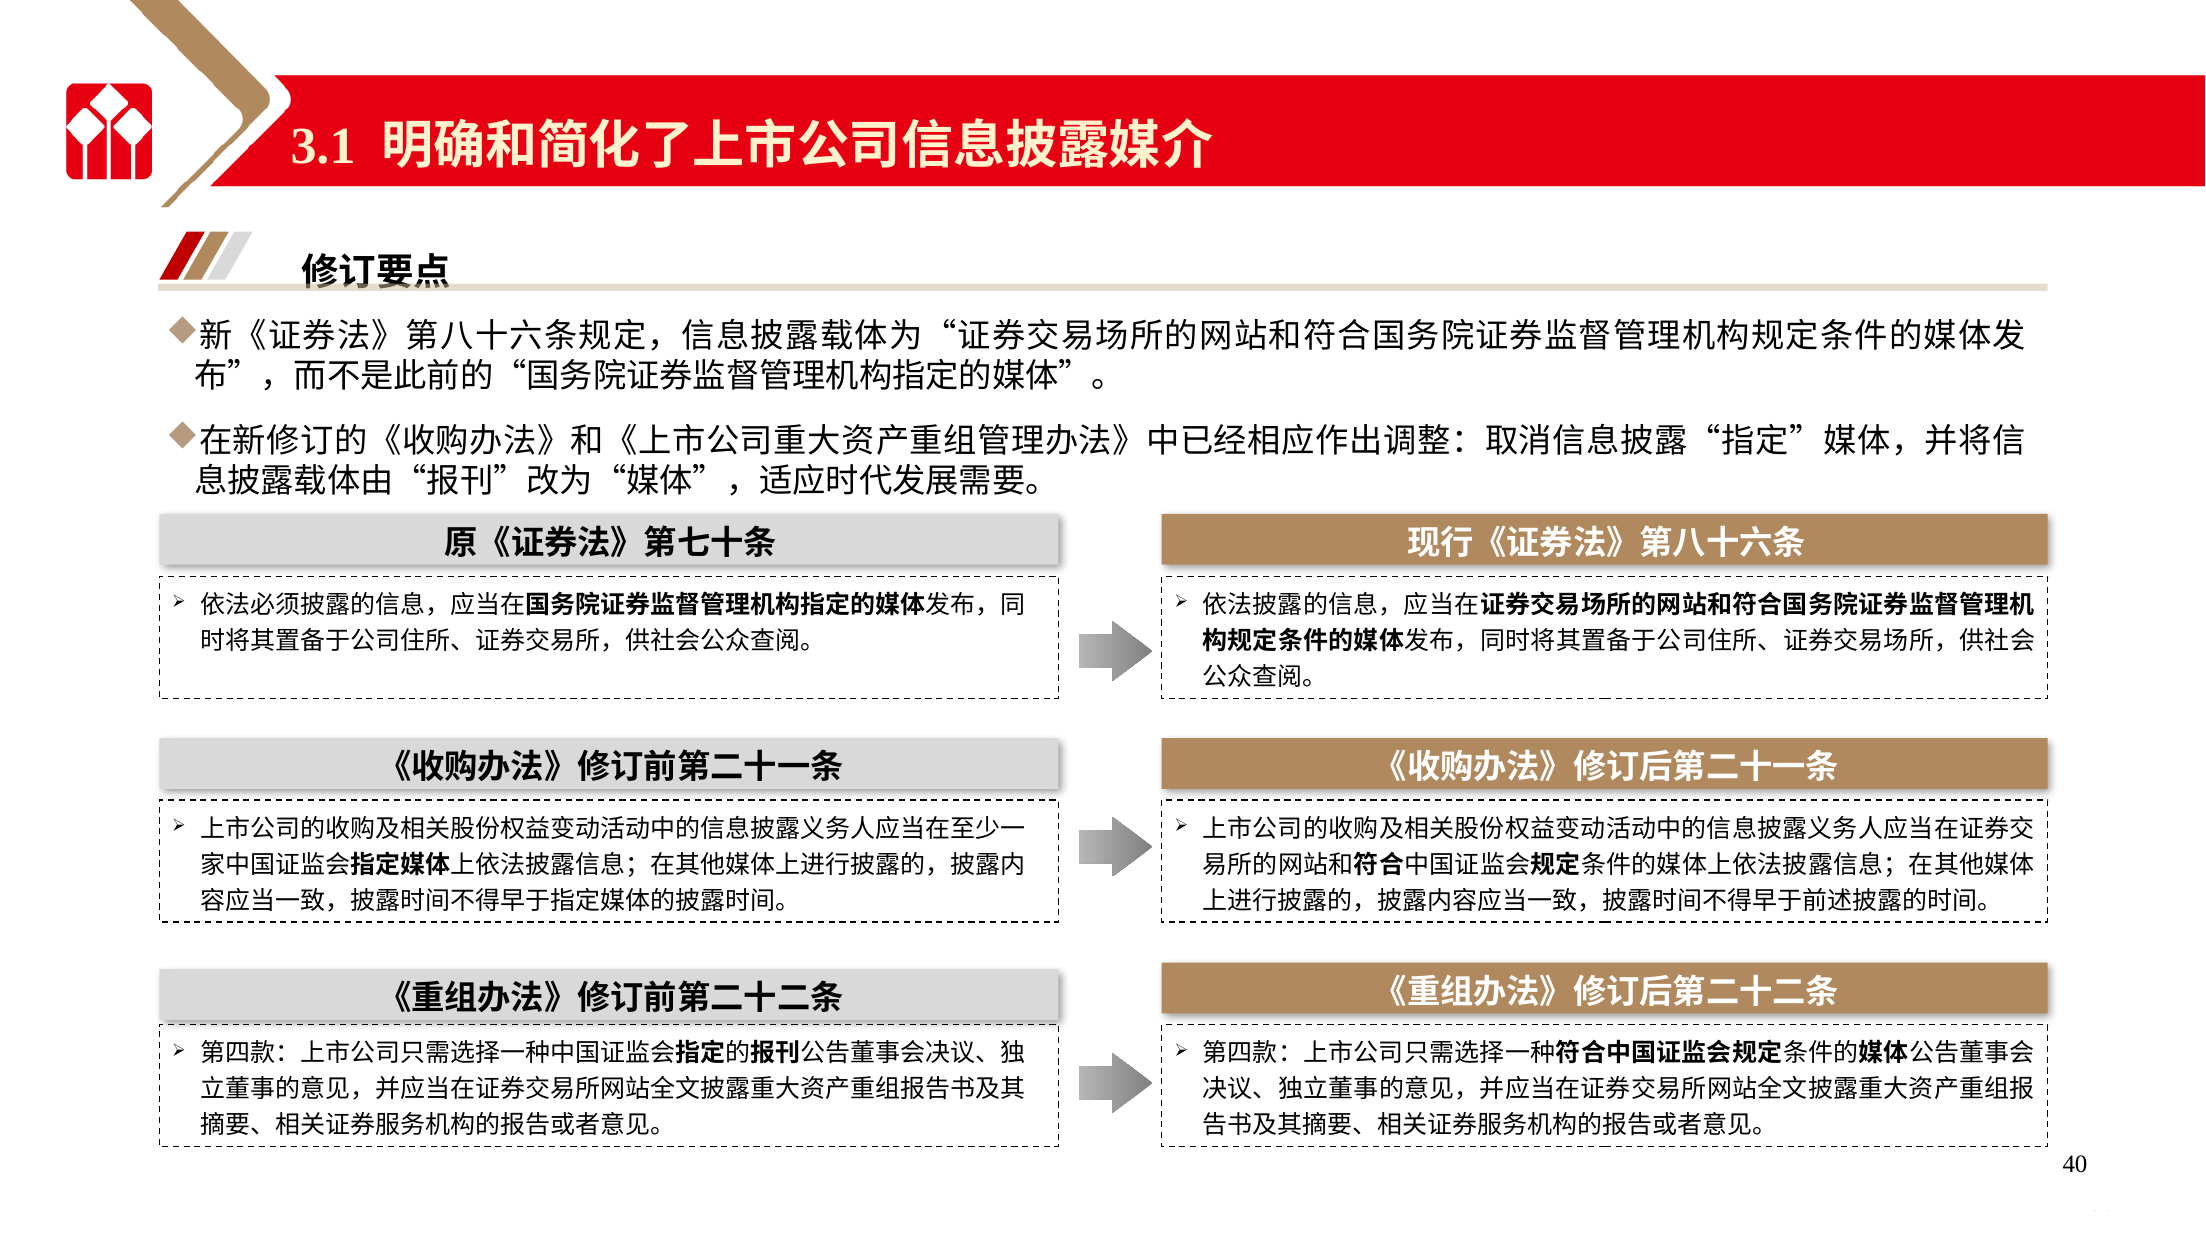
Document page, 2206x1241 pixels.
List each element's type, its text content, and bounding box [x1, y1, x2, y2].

text_box 3.1 明确和简化了上市公司信息披露媒介 [275, 104, 1726, 173]
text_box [151, 225, 2048, 1147]
text_box 40 [2047, 1139, 2119, 1185]
picture [0, 0, 2205, 1240]
